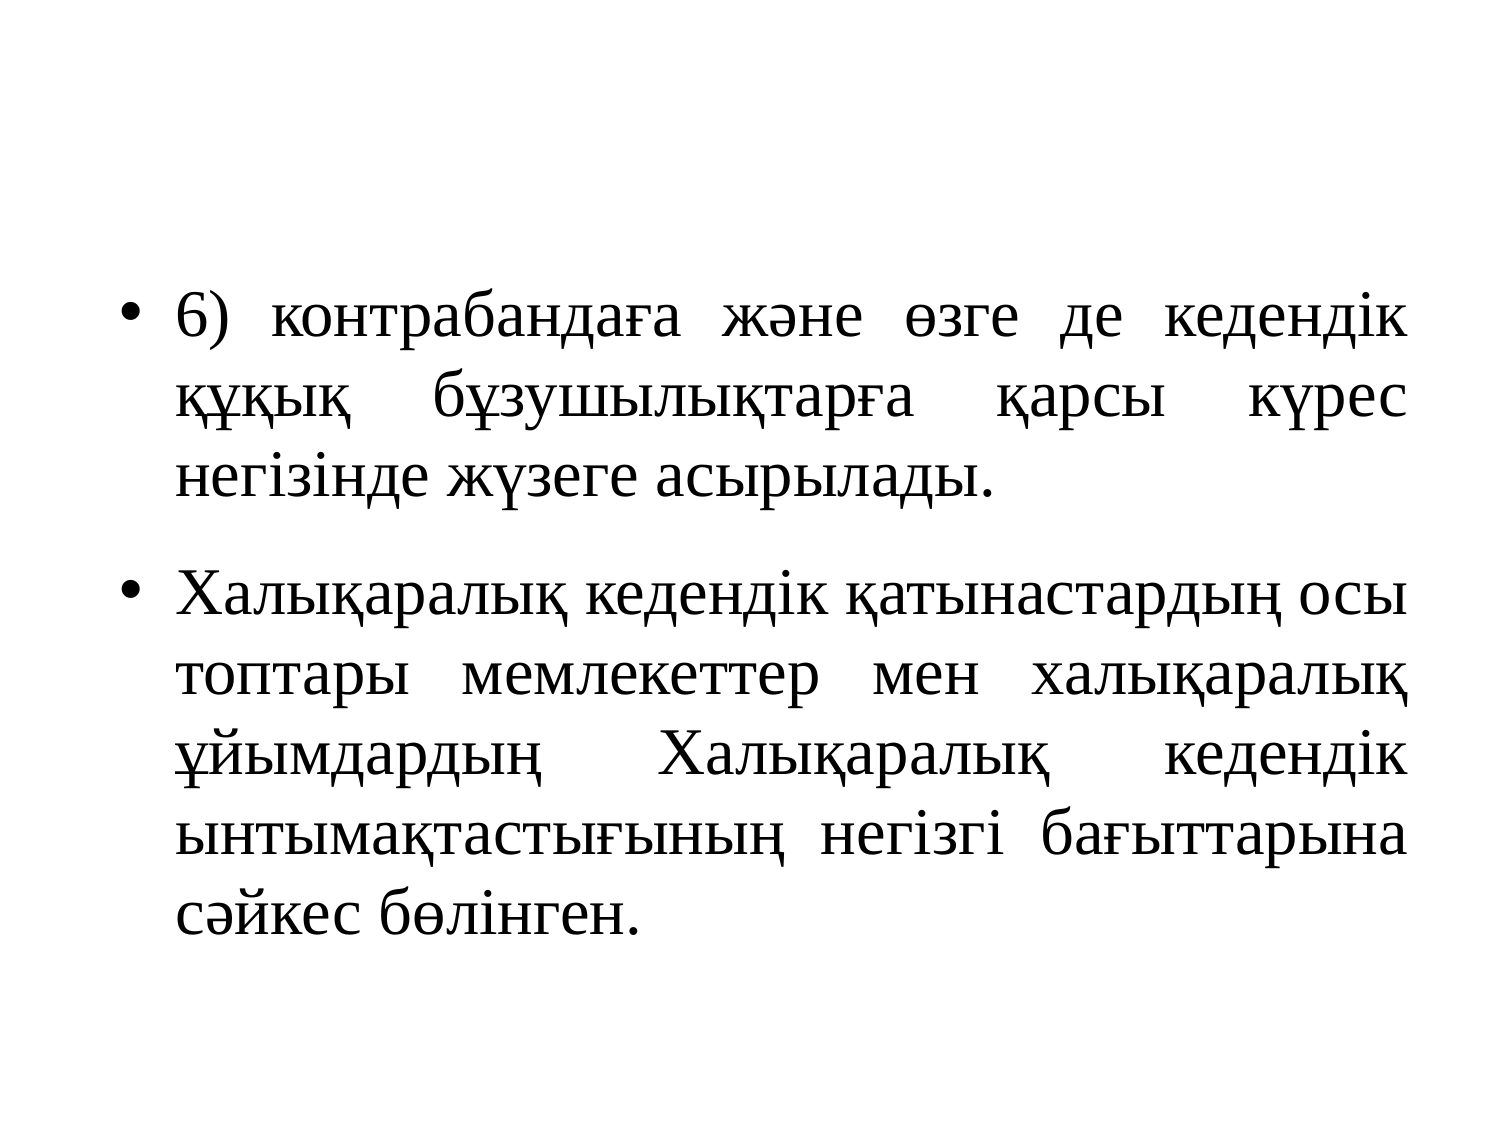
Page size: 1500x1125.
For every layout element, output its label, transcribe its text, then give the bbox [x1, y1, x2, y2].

list 6) контрабандаға және өзге де кедендік құқық бұзушылықтарға қарсы күрес негізінде жүзеге асырылады. Халықаралық кедендік қатынастардың осы топтары мемлекеттер мен халықаралық ұйымдардың Халықаралық кедендік ынтымақтастығының негізгі бағыттарына сәйкес бөлінген. [75, 262, 1425, 1005]
